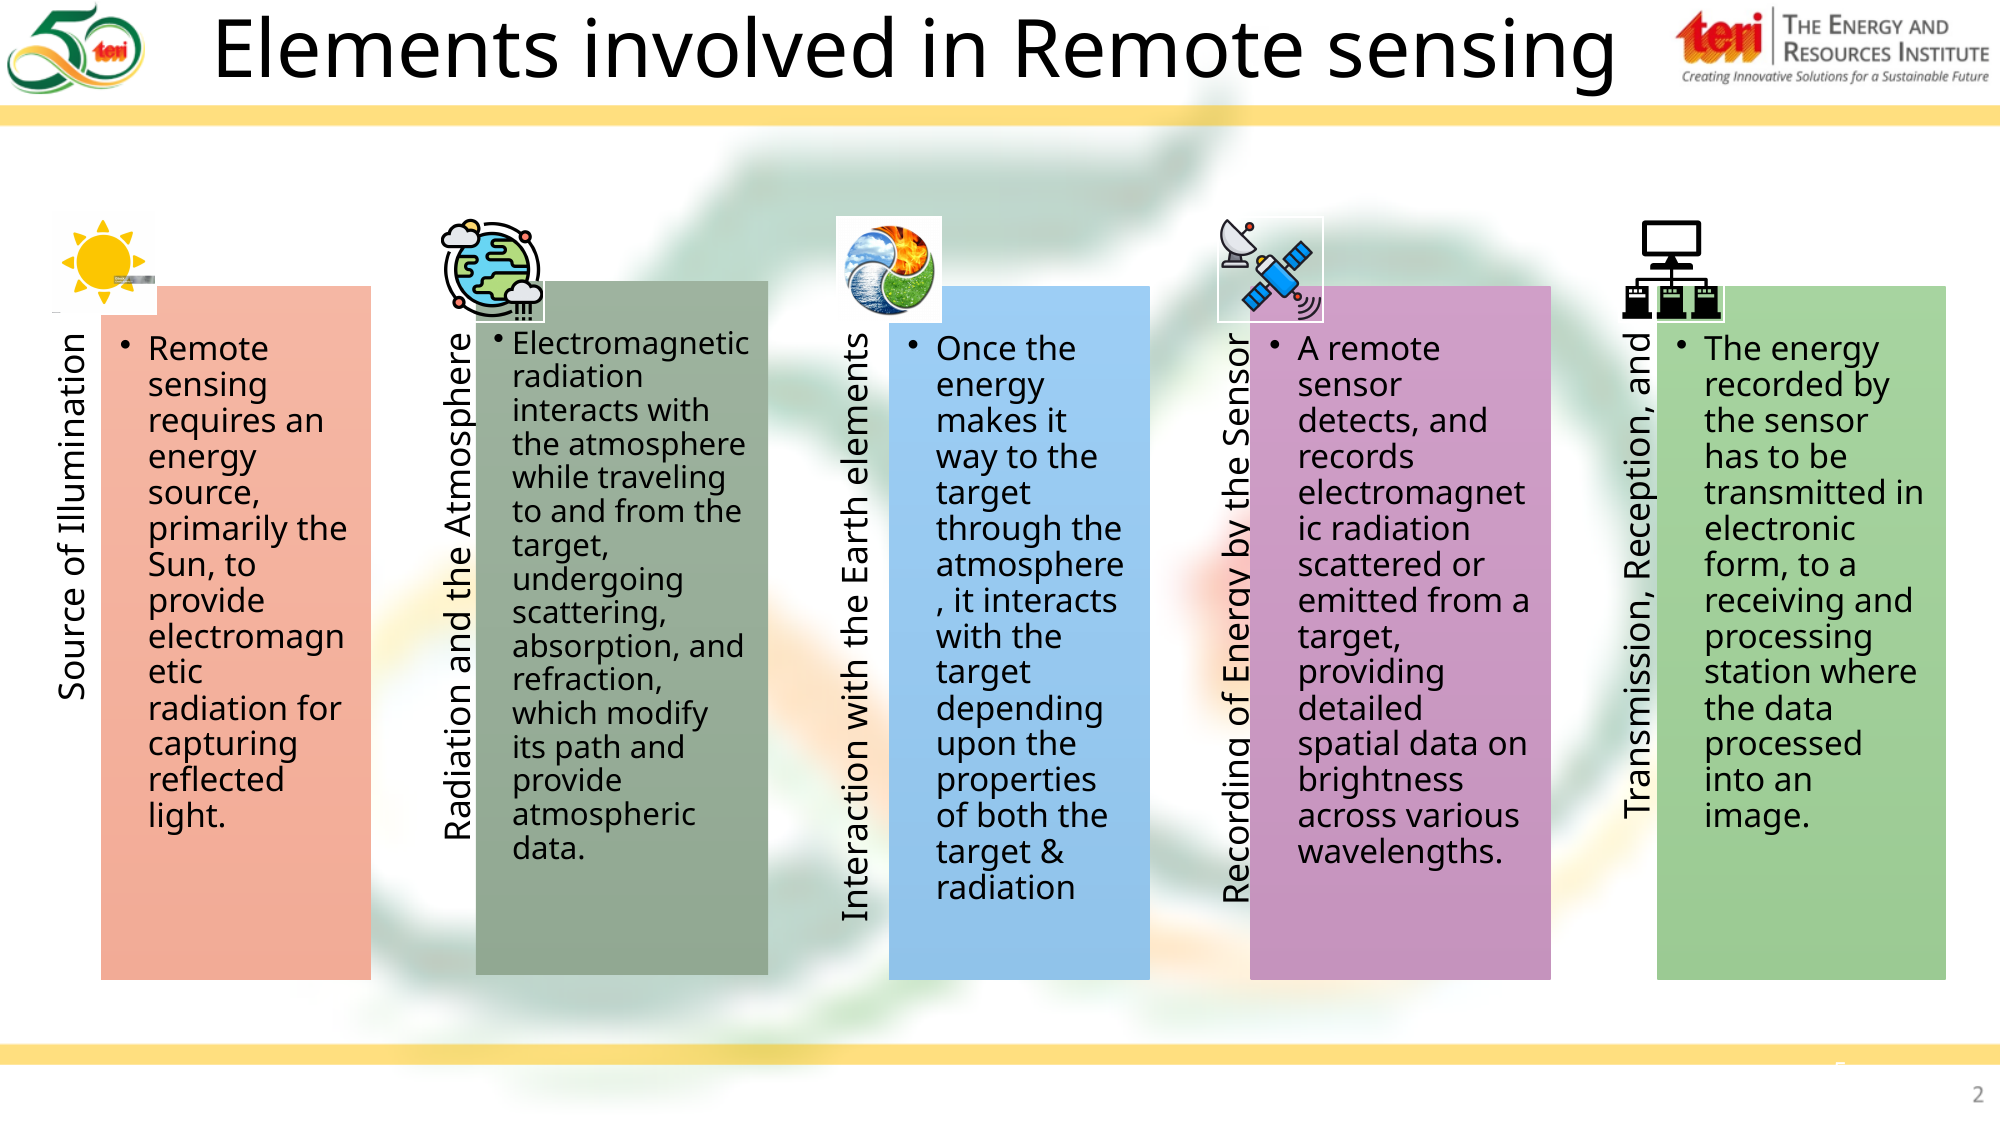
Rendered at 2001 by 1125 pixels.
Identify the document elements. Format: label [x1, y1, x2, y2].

text_box [38, 153, 1961, 1044]
picture [0, 0, 2000, 1125]
